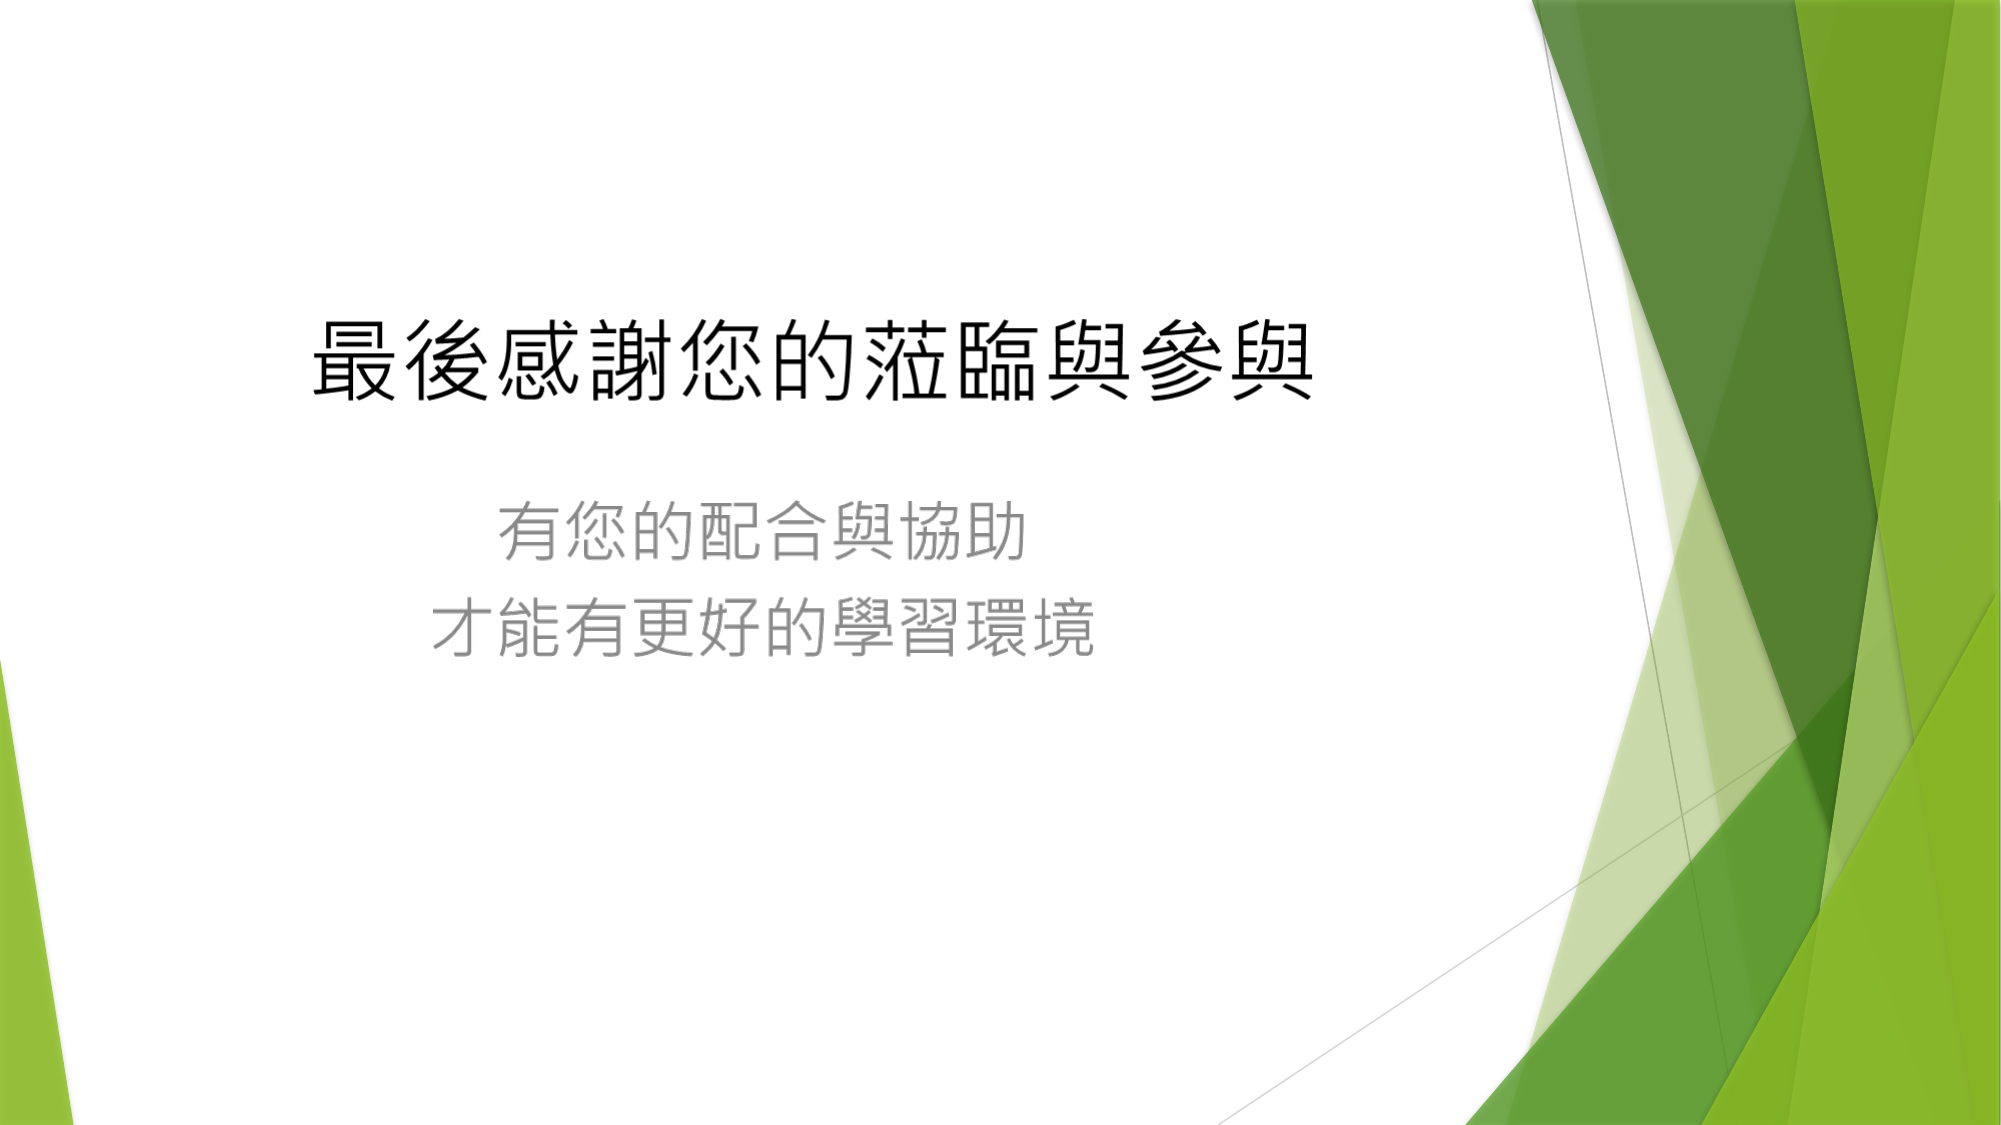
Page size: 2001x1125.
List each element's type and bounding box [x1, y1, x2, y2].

picture [252, 277, 1373, 709]
